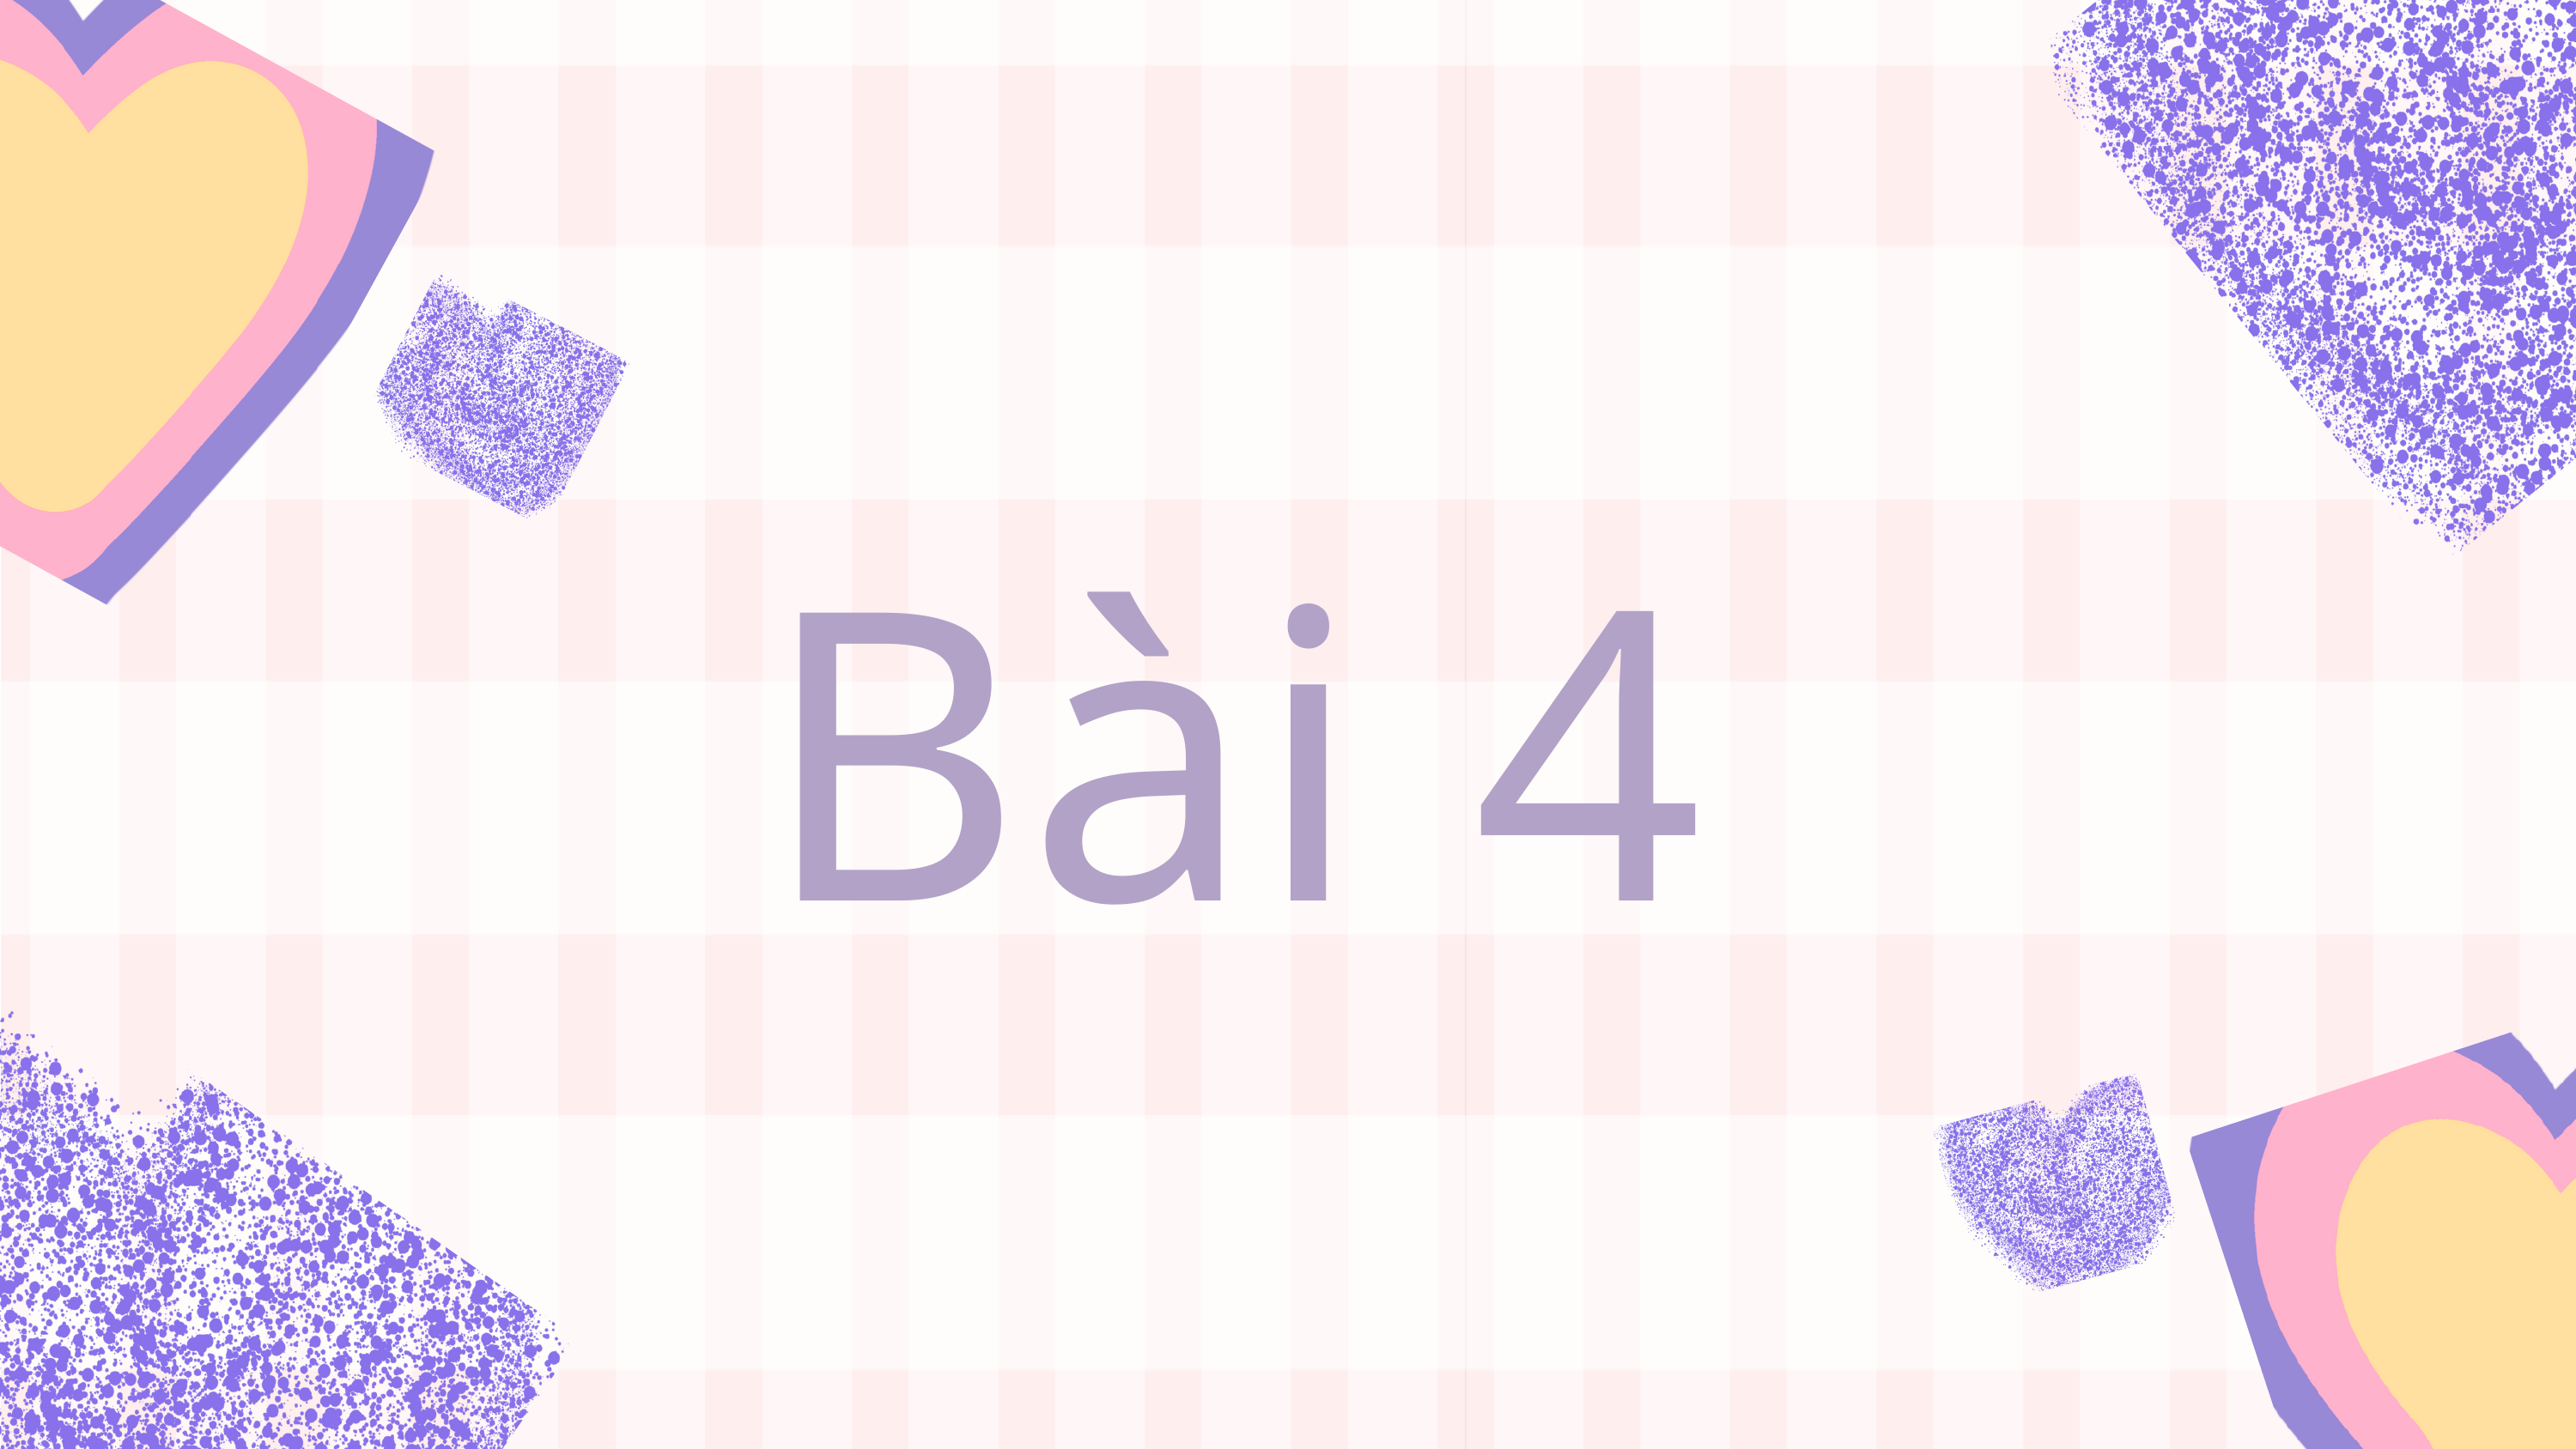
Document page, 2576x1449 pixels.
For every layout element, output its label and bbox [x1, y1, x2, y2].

text_box [0, 0, 2576, 1449]
